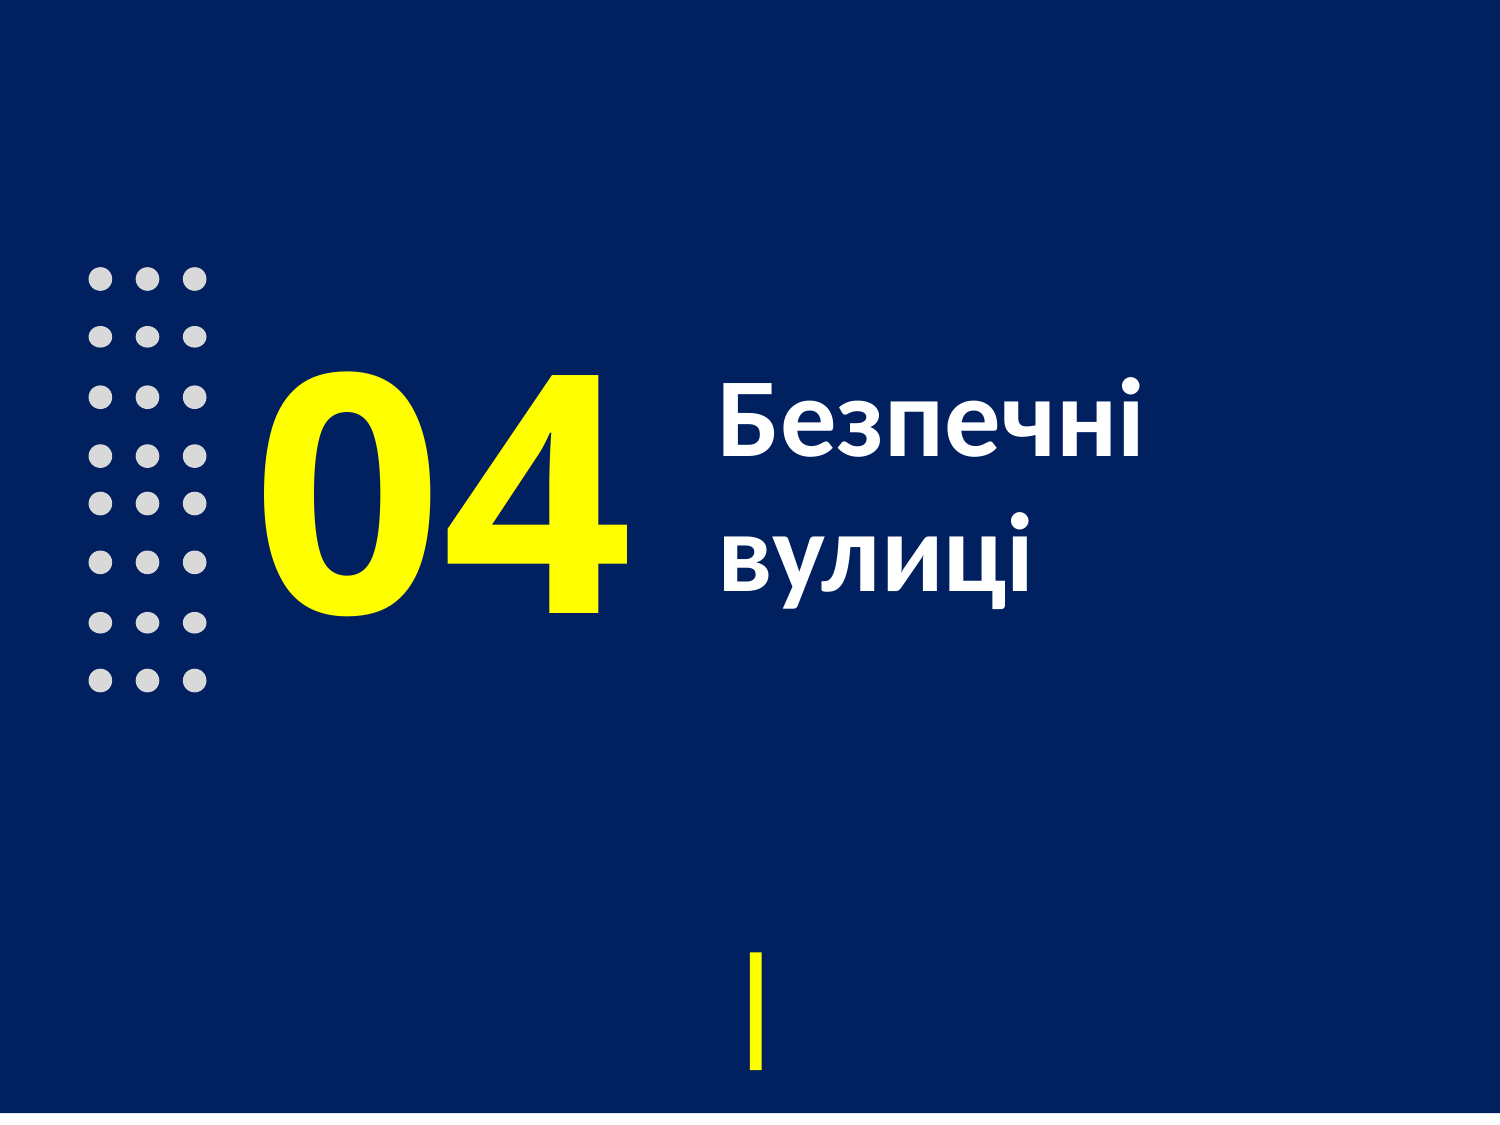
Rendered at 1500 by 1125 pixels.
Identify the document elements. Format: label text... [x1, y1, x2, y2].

text_box 04 [211, 314, 727, 646]
text_box Безпечні вулиці [702, 397, 1459, 561]
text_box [88, 266, 207, 693]
text_box [0, 0, 1500, 1114]
text_box [748, 950, 764, 1072]
